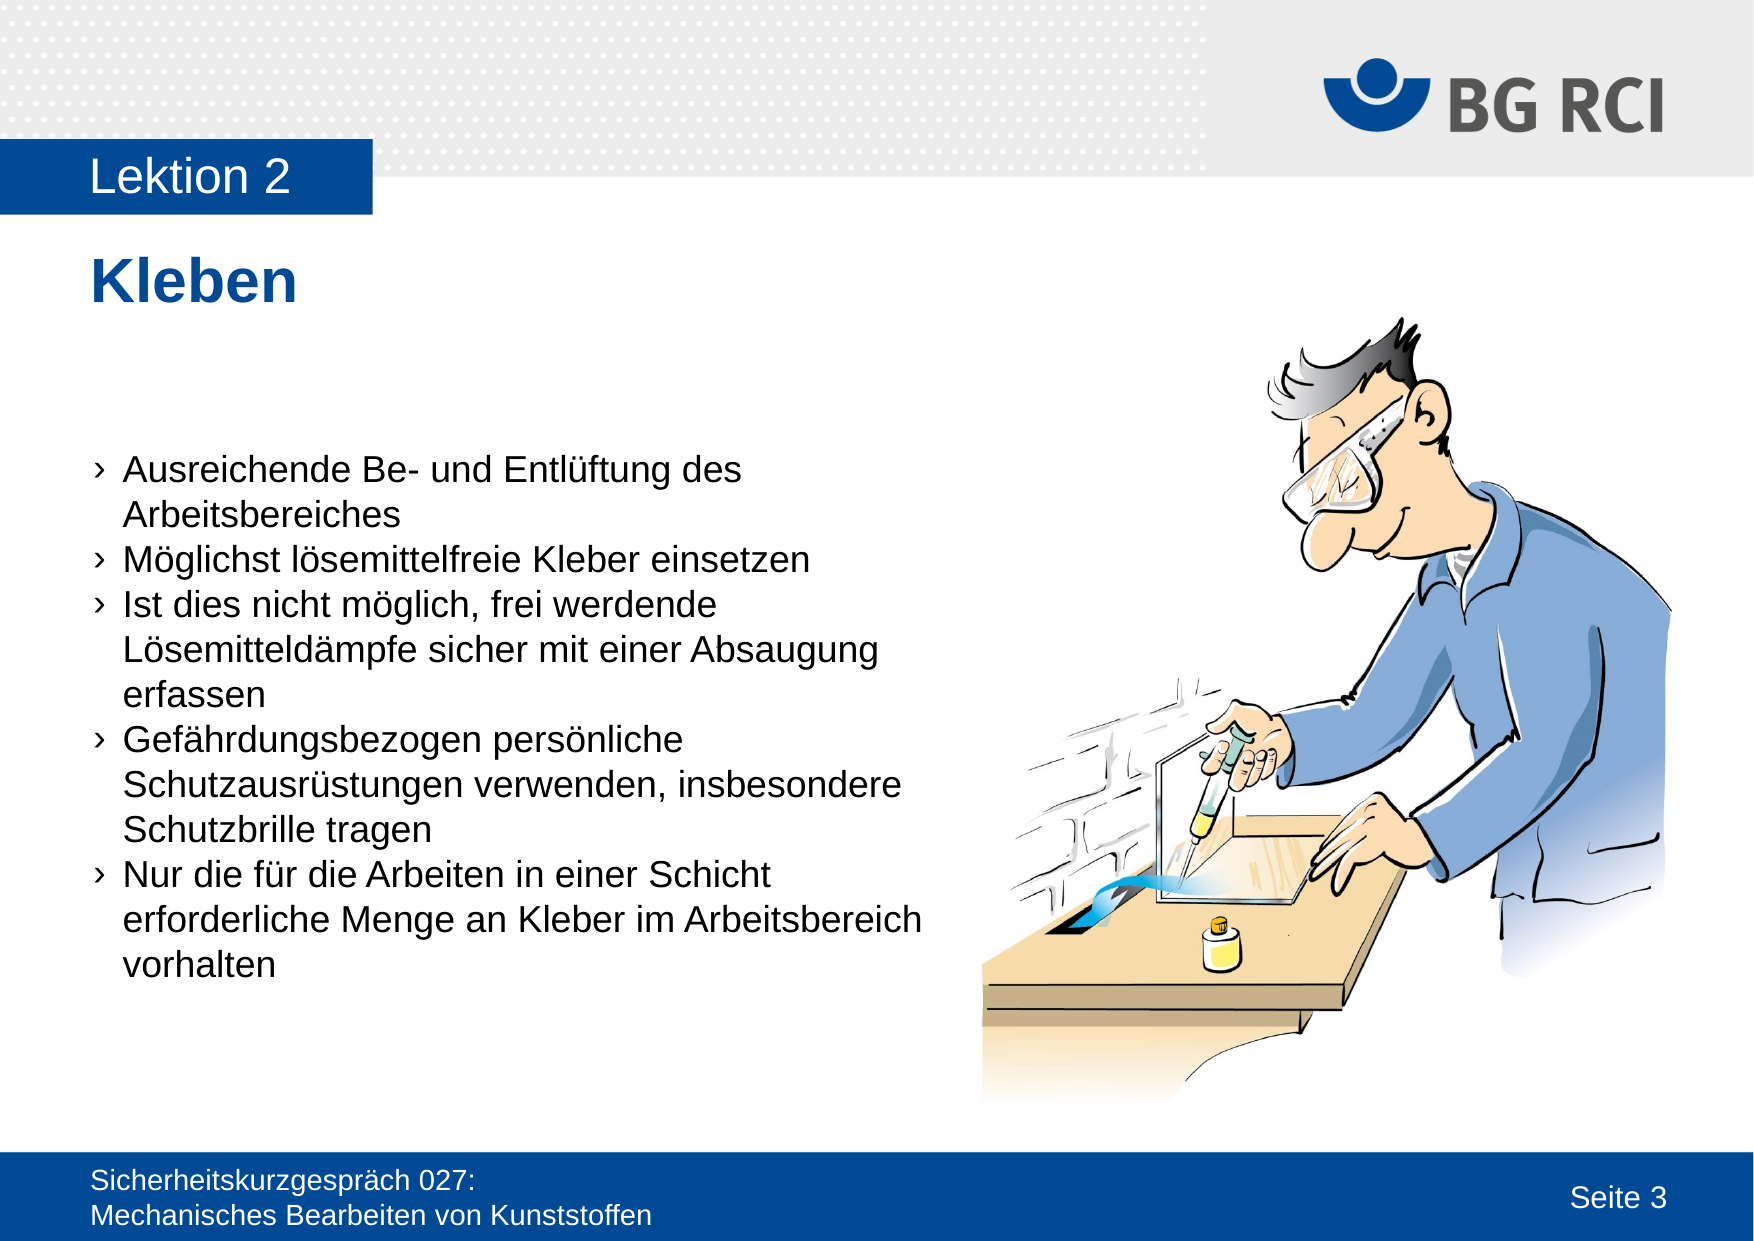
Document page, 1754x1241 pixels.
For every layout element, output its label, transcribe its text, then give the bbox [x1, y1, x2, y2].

text_box Ausreichende Be- und Entlüftung des Arbeitsbereiches Möglichst lösemittelfreie Kleber einsetzen Ist dies nicht möglich, frei werdende Lösemitteldämpfe sicher mit einer Absaugung erfassen Gefährdungsbezogen persönliche Schutzausrüstungen verwenden, insbesondere Schutzbrille tragen Nur die für die Arbeiten in einer Schicht erforderliche Menge an Kleber im Arbeitsbereich vorhalten [78, 437, 710, 993]
title Kleben [90, 239, 1690, 412]
picture [0, 0, 1754, 1241]
text_box Lektion 2 [0, 139, 373, 215]
slide_number Seite 3 [1407, 1151, 1668, 1241]
